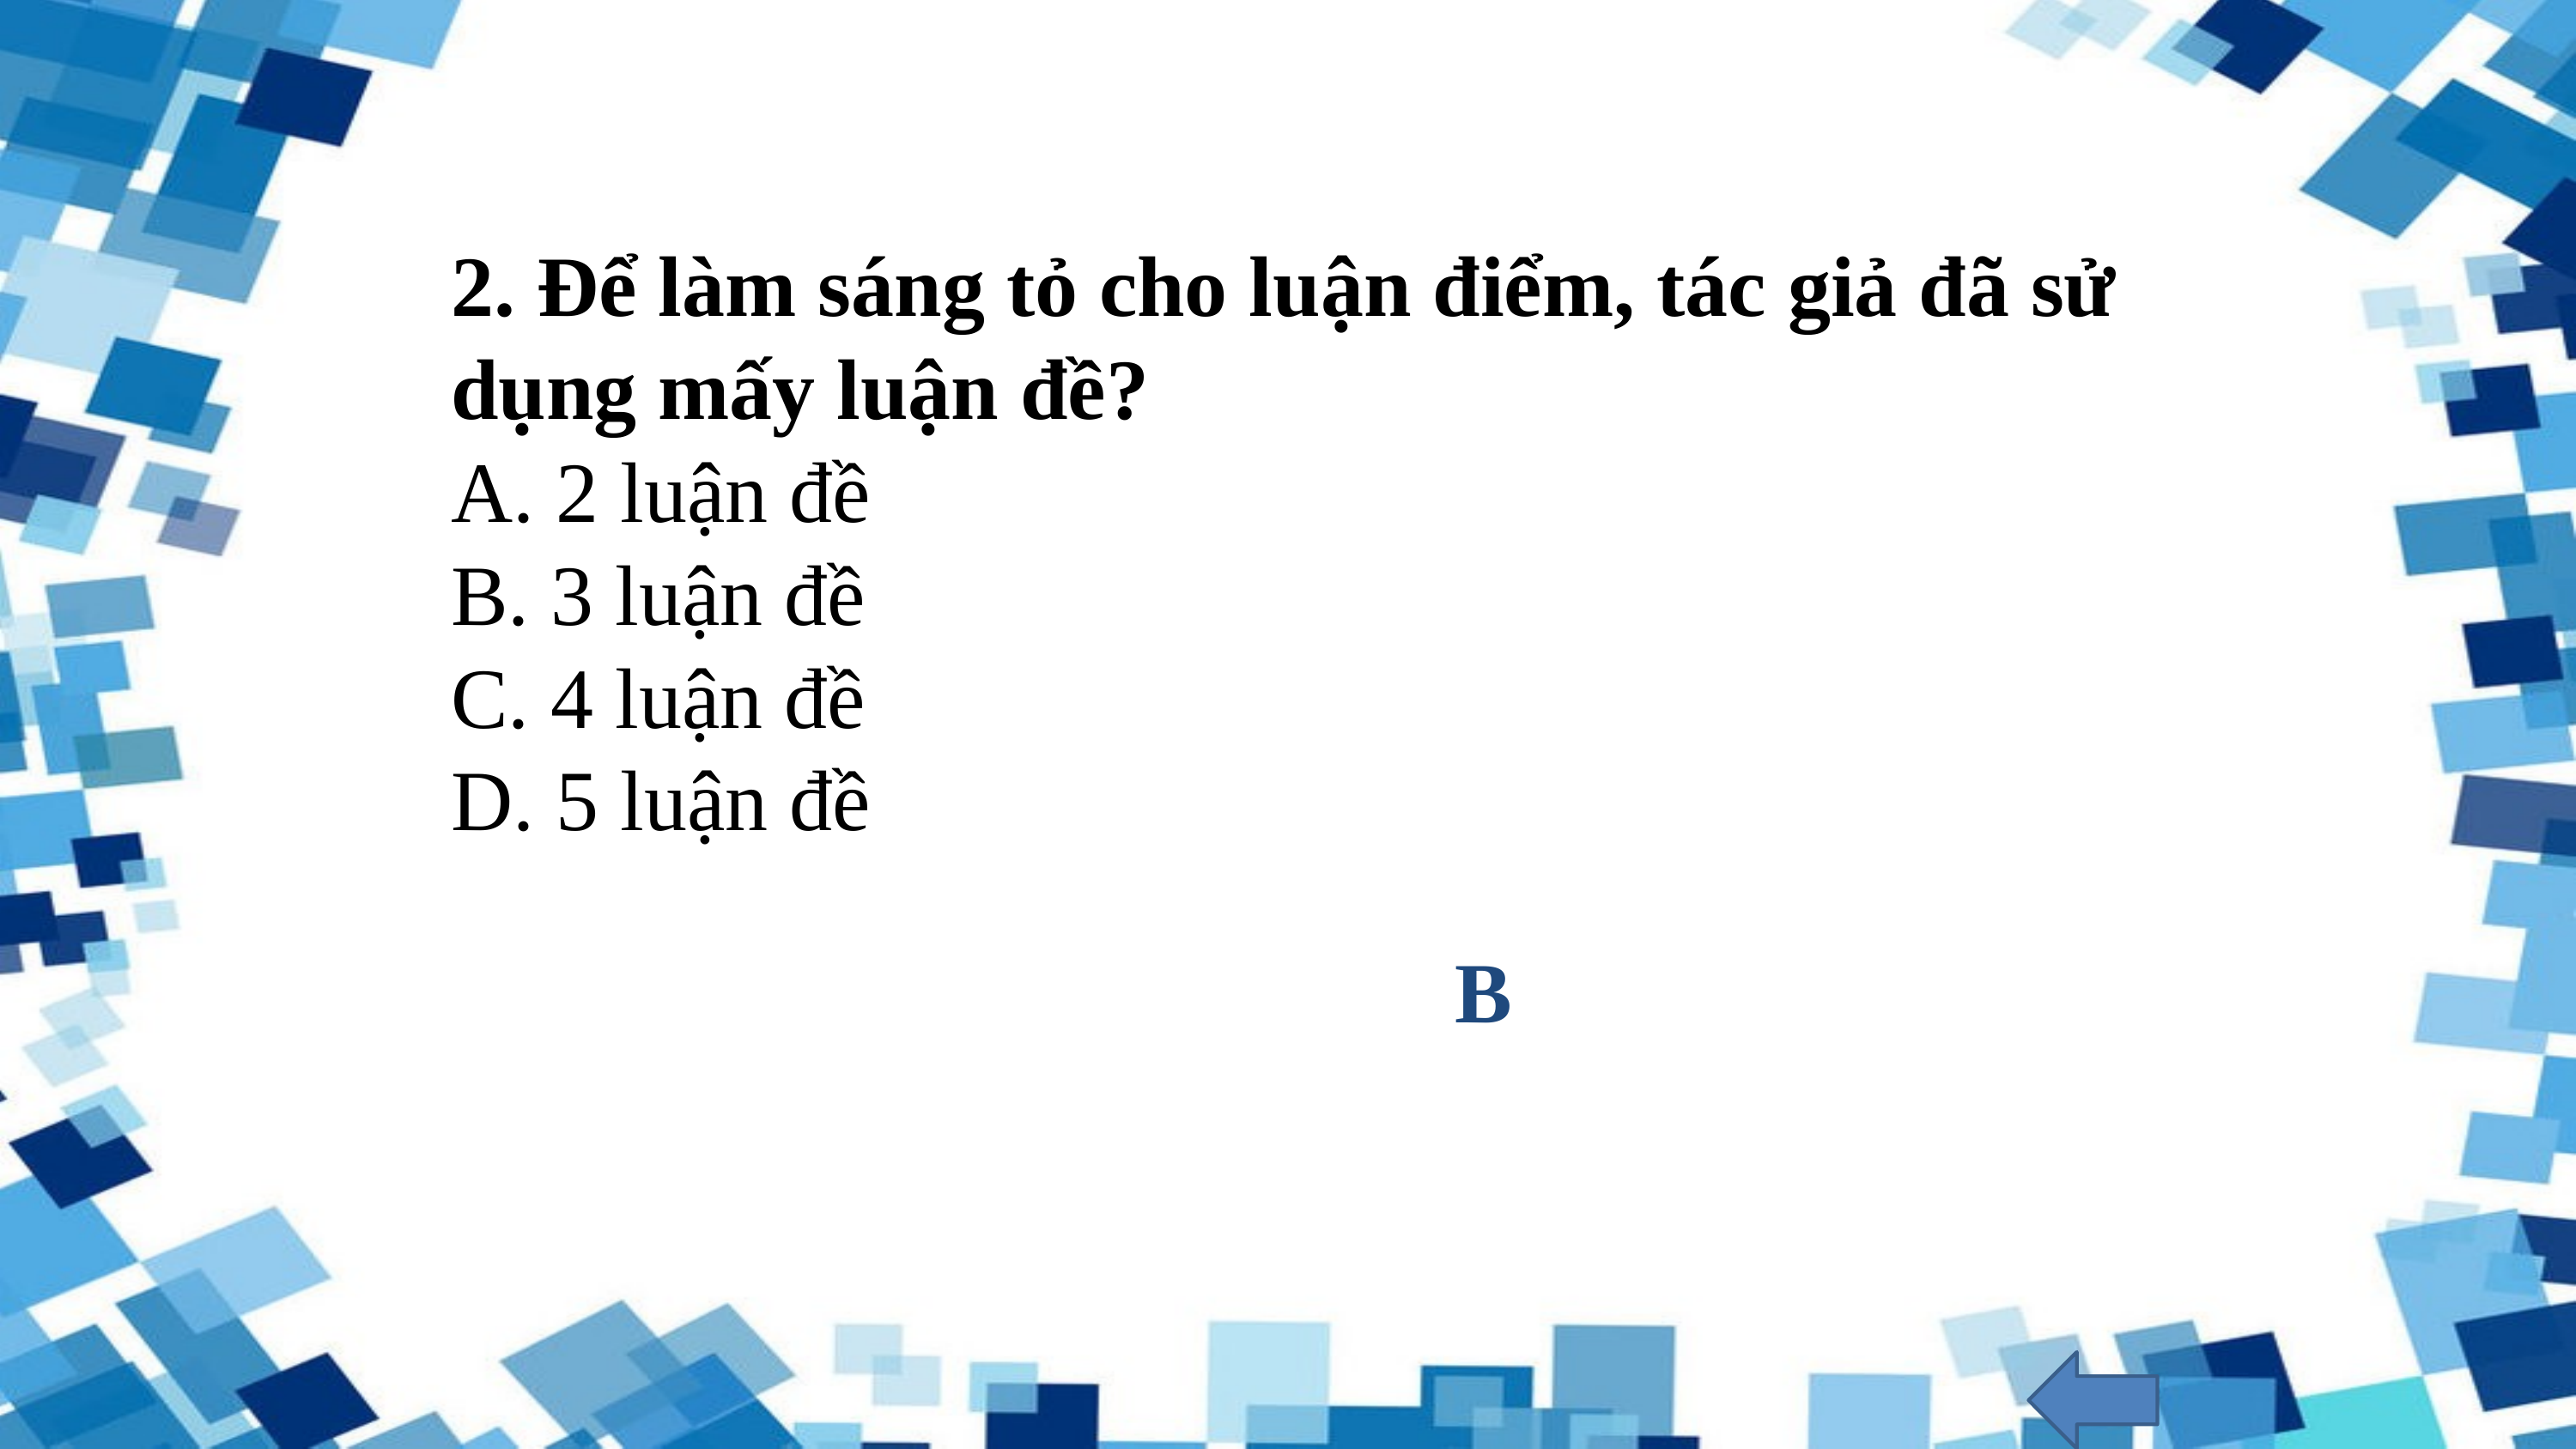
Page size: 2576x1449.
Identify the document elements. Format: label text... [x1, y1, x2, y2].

text_box B [623, 931, 2346, 1047]
text_box [2026, 1350, 2160, 1449]
picture [0, 0, 2576, 1449]
text_box 2. Để làm sáng tỏ cho luận điểm, tác giả đã sử dụng mấy luận đề? A. 2 luận đề B. 3 luận đề C. 4 luận đề D. 5 luận đề [438, 223, 2287, 855]
